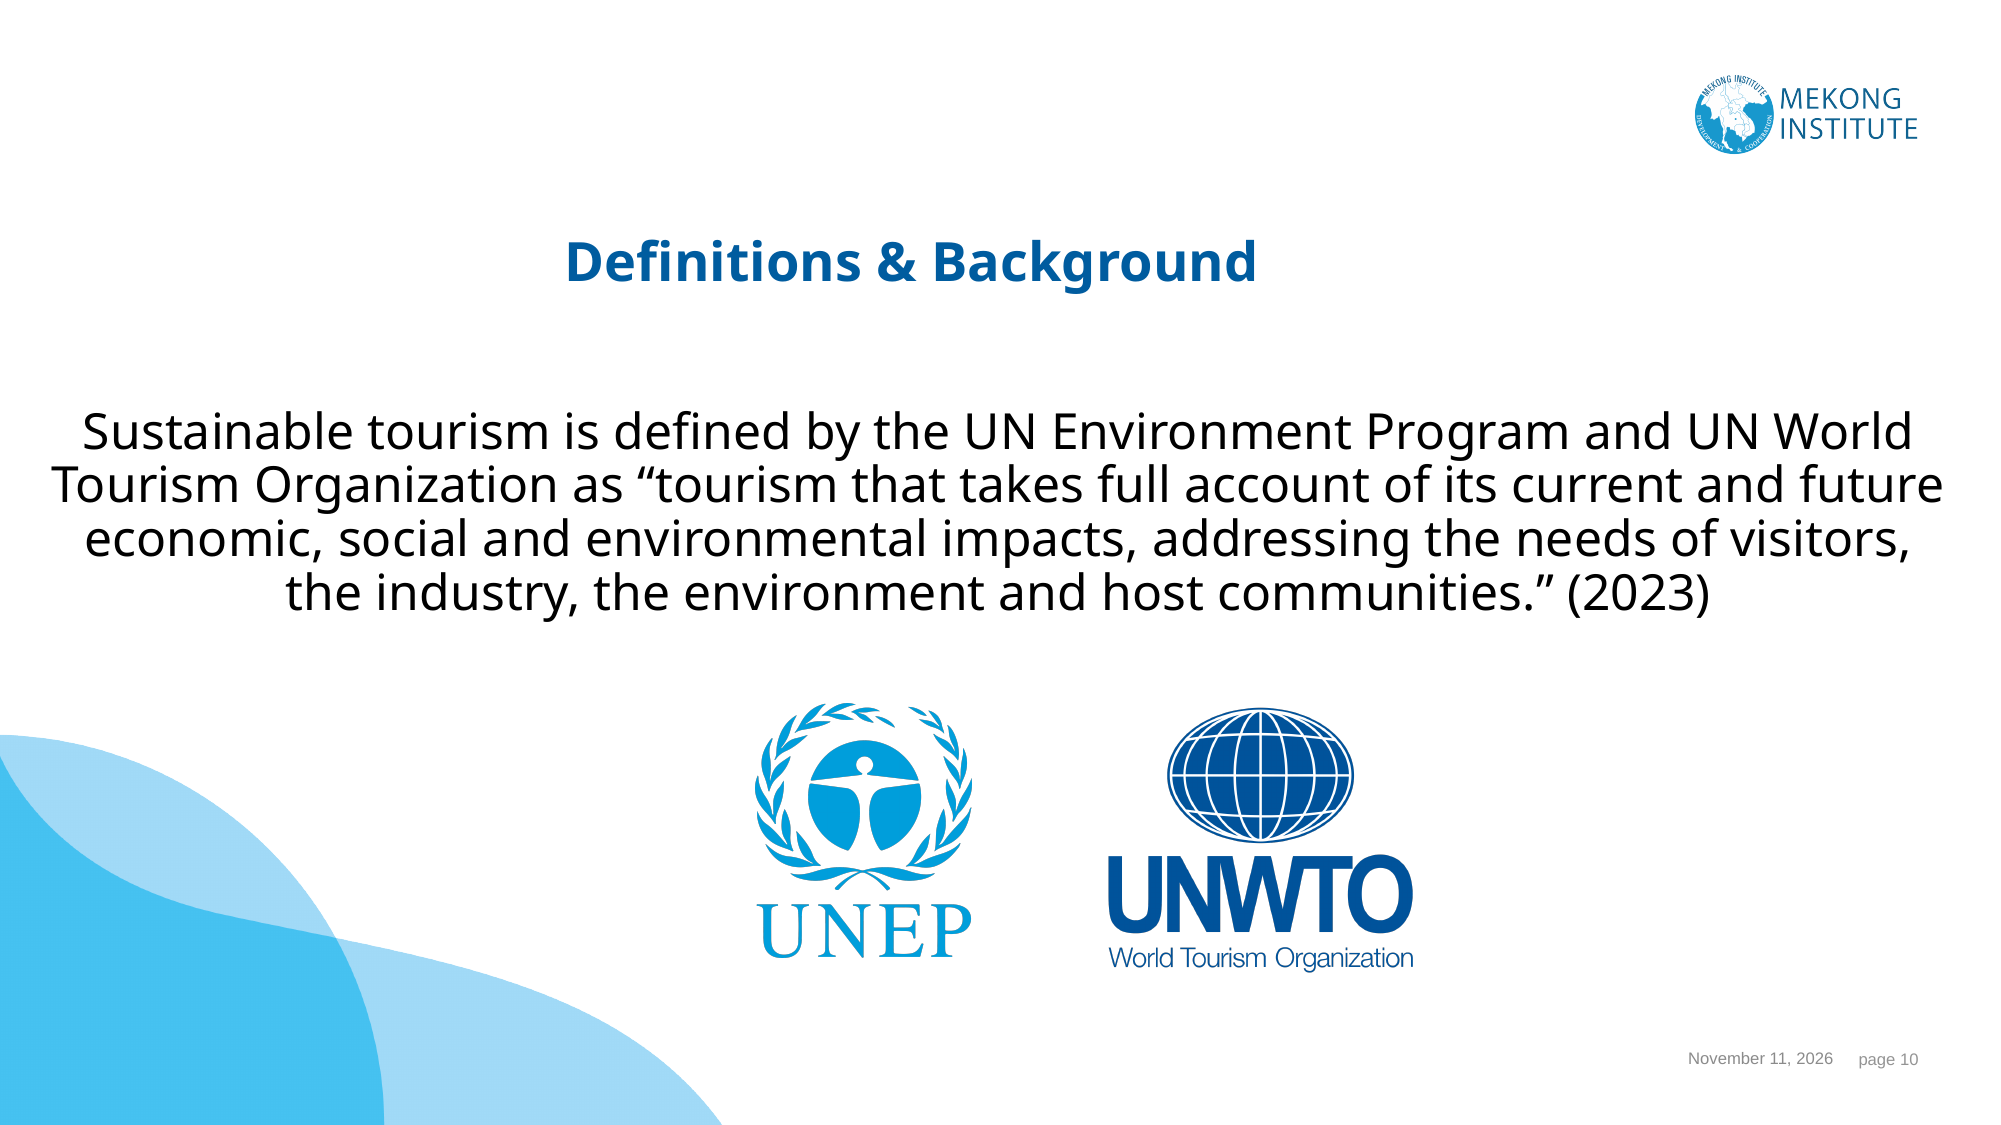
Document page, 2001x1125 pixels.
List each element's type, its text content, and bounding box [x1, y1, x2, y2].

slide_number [1657, 1027, 1865, 1088]
picture [0, 1, 1999, 1125]
title Definitions & Background [302, 229, 1522, 299]
slide_number page 10 [1769, 1029, 1934, 1089]
list Sustainable tourism is defined by the UN Environment Program and UN World Tourism Organization as “tourism that takes full account of its current and future economic, social and environmental impacts, addressing the needs of visitors, the industry, the environment and host communities.” (2023) [27, 398, 1973, 634]
